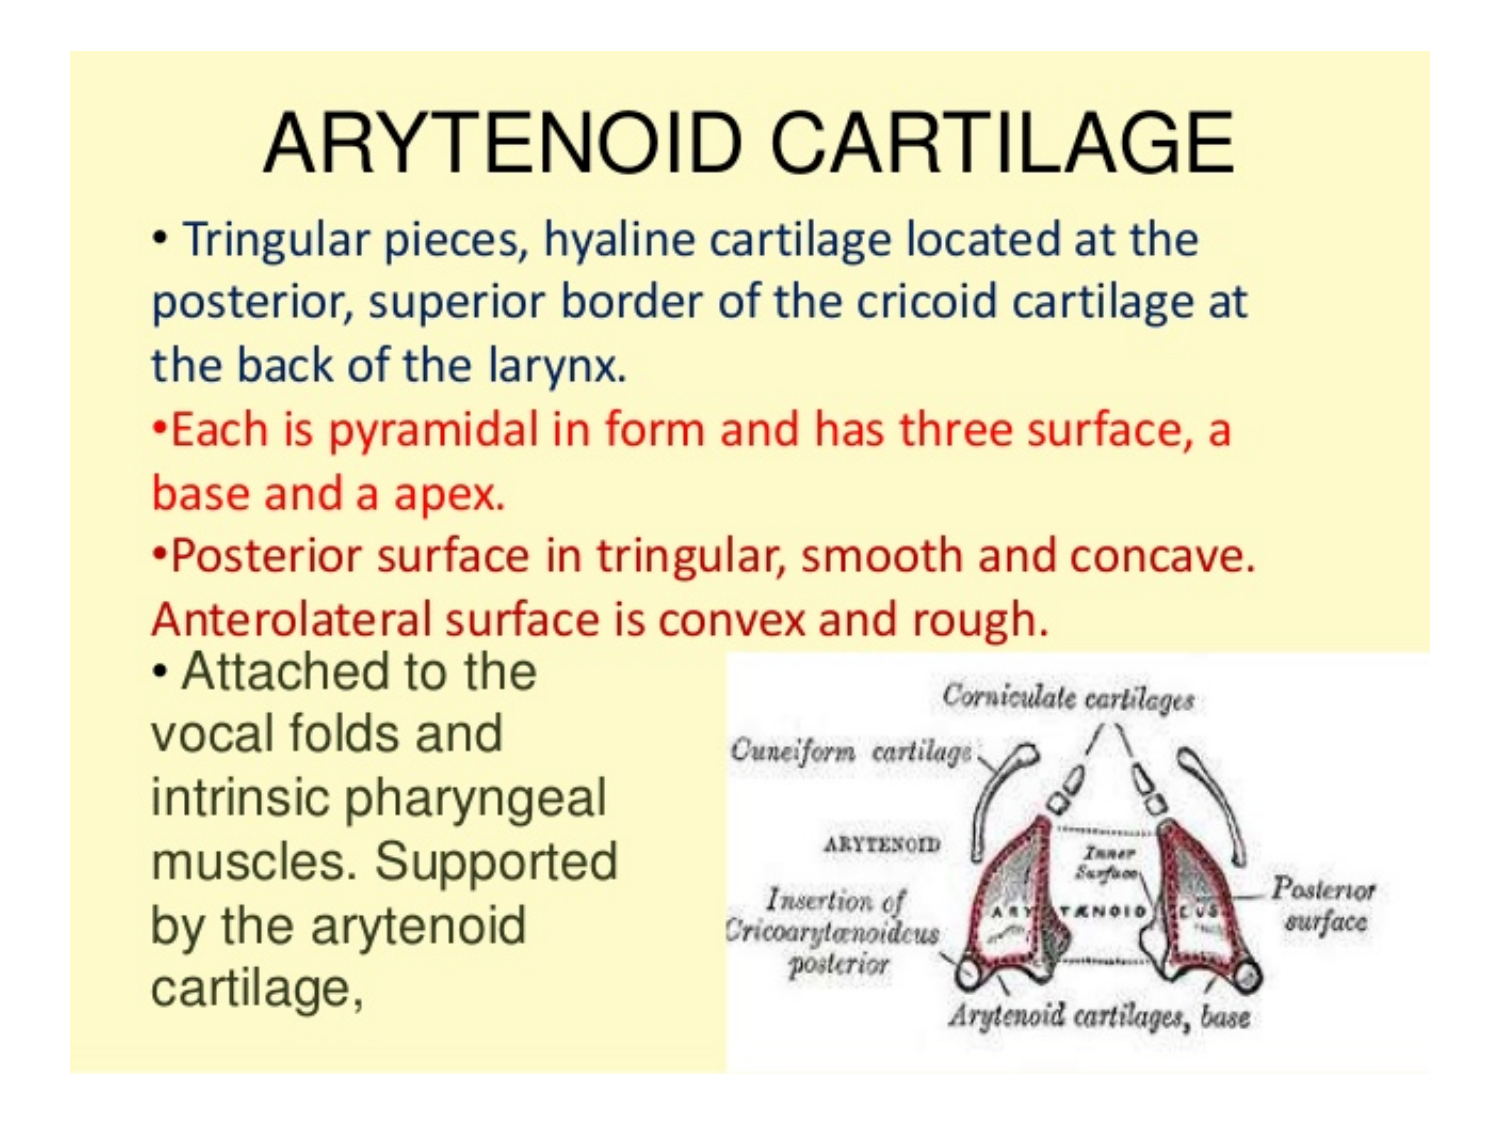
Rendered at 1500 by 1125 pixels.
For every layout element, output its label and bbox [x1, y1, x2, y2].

picture [70, 51, 1430, 1074]
